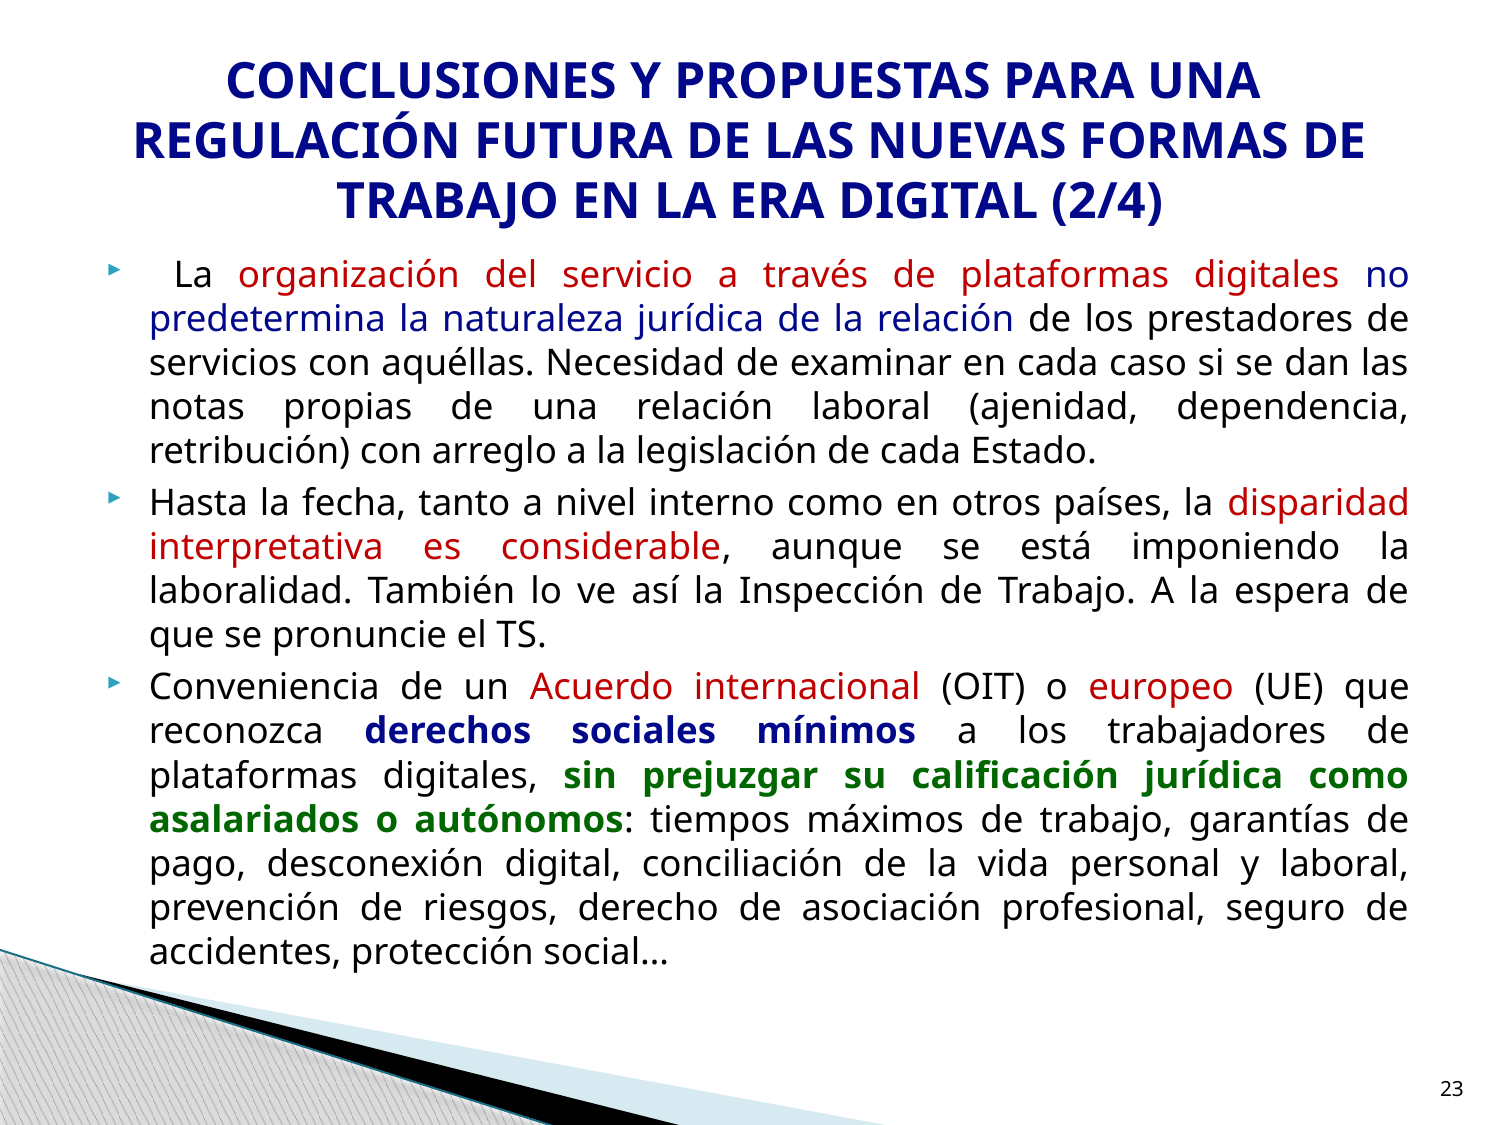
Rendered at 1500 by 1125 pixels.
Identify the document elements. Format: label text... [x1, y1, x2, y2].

list La organización del servicio a través de plataformas digitales no predetermina la naturaleza jurídica de la relación de los prestadores de servicios con aquéllas. Necesidad de examinar en cada caso si se dan las notas propias de una relación laboral (ajenidad, dependencia, retribución) con arreglo a la legislación de cada Estado. Hasta la fecha, tanto a nivel interno como en otros países, la disparidad interpretativa es considerable, aunque se está imponiendo la laboralidad. También lo ve así la Inspección de Trabajo. A la espera de que se pronuncie el TS. Conveniencia de un Acuerdo internacional (OIT) o europeo (UE) que reconozca derechos sociales mínimos a los trabajadores de plataformas digitales, sin prejuzgar su calificación jurídica como asalariados o autónomos: tiempos máximos de trabajo, garantías de pago, desconexión digital, conciliación de la vida personal y laboral, prevención de riesgos, derecho de asociación profesional, seguro de accidentes, protección social… [75, 242, 1425, 986]
title CONCLUSIONES Y PROPUESTAS PARA UNA REGULACIÓN FUTURA DE LAS NUEVAS FORMAS DE TRABAJO EN LA ERA DIGITAL (2/4) [75, 45, 1425, 233]
slide_number 23 [1418, 1051, 1479, 1112]
